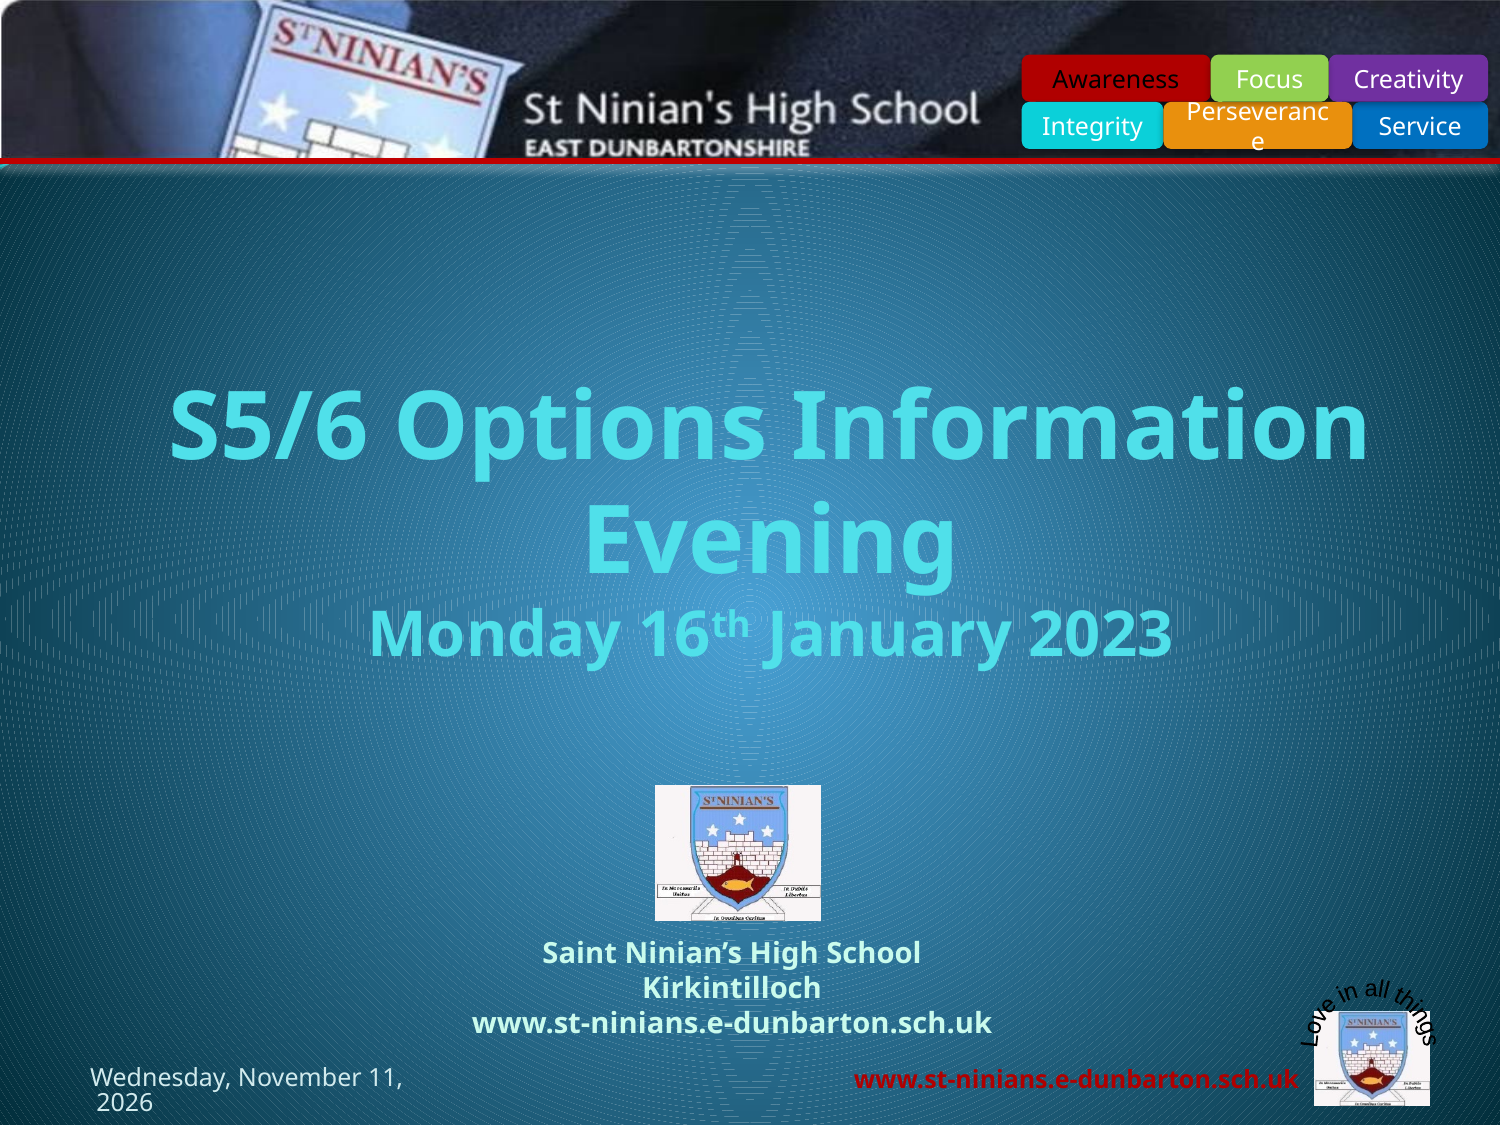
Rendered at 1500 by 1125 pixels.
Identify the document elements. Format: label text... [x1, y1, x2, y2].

picture [1422, 1024, 1430, 1030]
picture [0, 0, 1500, 158]
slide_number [75, 1042, 425, 1103]
picture [655, 785, 821, 821]
subtitle [375, 821, 1388, 1047]
title S5/6 Options Information Evening Monday 16th January 2023 [105, 364, 1439, 669]
picture [1314, 1011, 1430, 1106]
